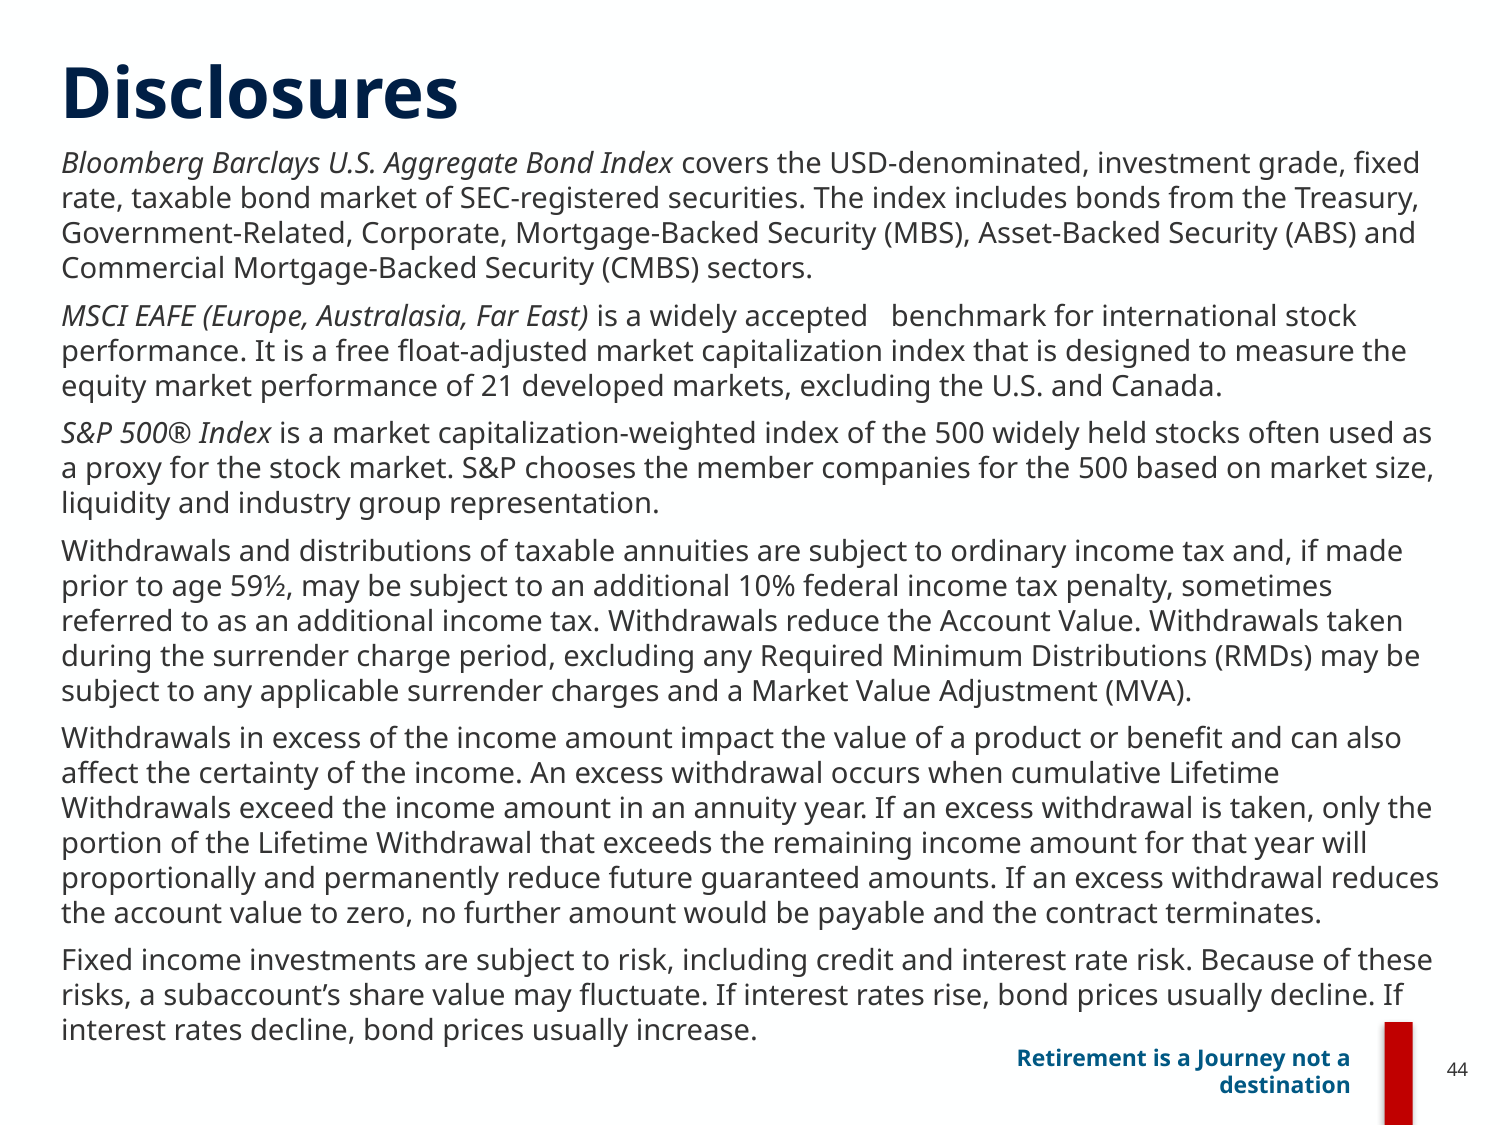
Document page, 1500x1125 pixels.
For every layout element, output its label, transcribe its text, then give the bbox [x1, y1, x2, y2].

text_box [29, 29, 1393, 180]
title Disclosures [60, 15, 1440, 165]
slide_number 44 [1415, 1014, 1500, 1125]
text_box Bloomberg Barclays U.S. Aggregate Bond Index covers the USD-denominated, investment grade, fixed rate, taxable bond market of SEC-registered securities. The index includes bonds from the Treasury, Government-Related, Corporate, Mortgage-Backed Security (MBS), Asset-Backed Security (ABS) and Commercial Mortgage-Backed Security (CMBS) sectors. MSCI EAFE (Europe, Australasia, Far East) is a widely accepted benchmark for international stock performance. It is a free float-adjusted market capitalization index that is designed to measure the equity market performance of 21 developed markets, excluding the U.S. and Canada. S&P 500® Index is a market capitalization-weighted index of the 500 widely held stocks often used as a proxy for the stock market. S&P chooses the member companies for the 500 based on market size, liquidity and industry group representation. Withdrawals and distributions of taxable annuities are subject to ordinary income tax and, if made prior to age 59½, may be subject to an additional 10% federal income tax penalty, sometimes referred to as an additional income tax. Withdrawals reduce the Account Value. Withdrawals taken during the surrender charge period, excluding any Required Minimum Distributions (RMDs) may be subject to any applicable surrender charges and a Market Value Adjustment (MVA). Withdrawals in excess of the income amount impact the value of a product or benefit and can also affect the certainty of the income. An excess withdrawal occurs when cumulative Lifetime Withdrawals exceed the income amount in an annuity year. If an excess withdrawal is taken, only the portion of the Lifetime Withdrawal that exceeds the remaining income amount for that year will proportionally and permanently reduce future guaranteed amounts. If an excess withdrawal reduces the account value to zero, no further amount would be payable and the contract terminates. Fixed income investments are subject to risk, including credit and interest rate risk. Because of these risks, a subaccount’s share value may fluctuate. If interest rates rise, bond prices usually decline. If interest rates decline, bond prices usually increase. [46, 137, 1459, 1050]
